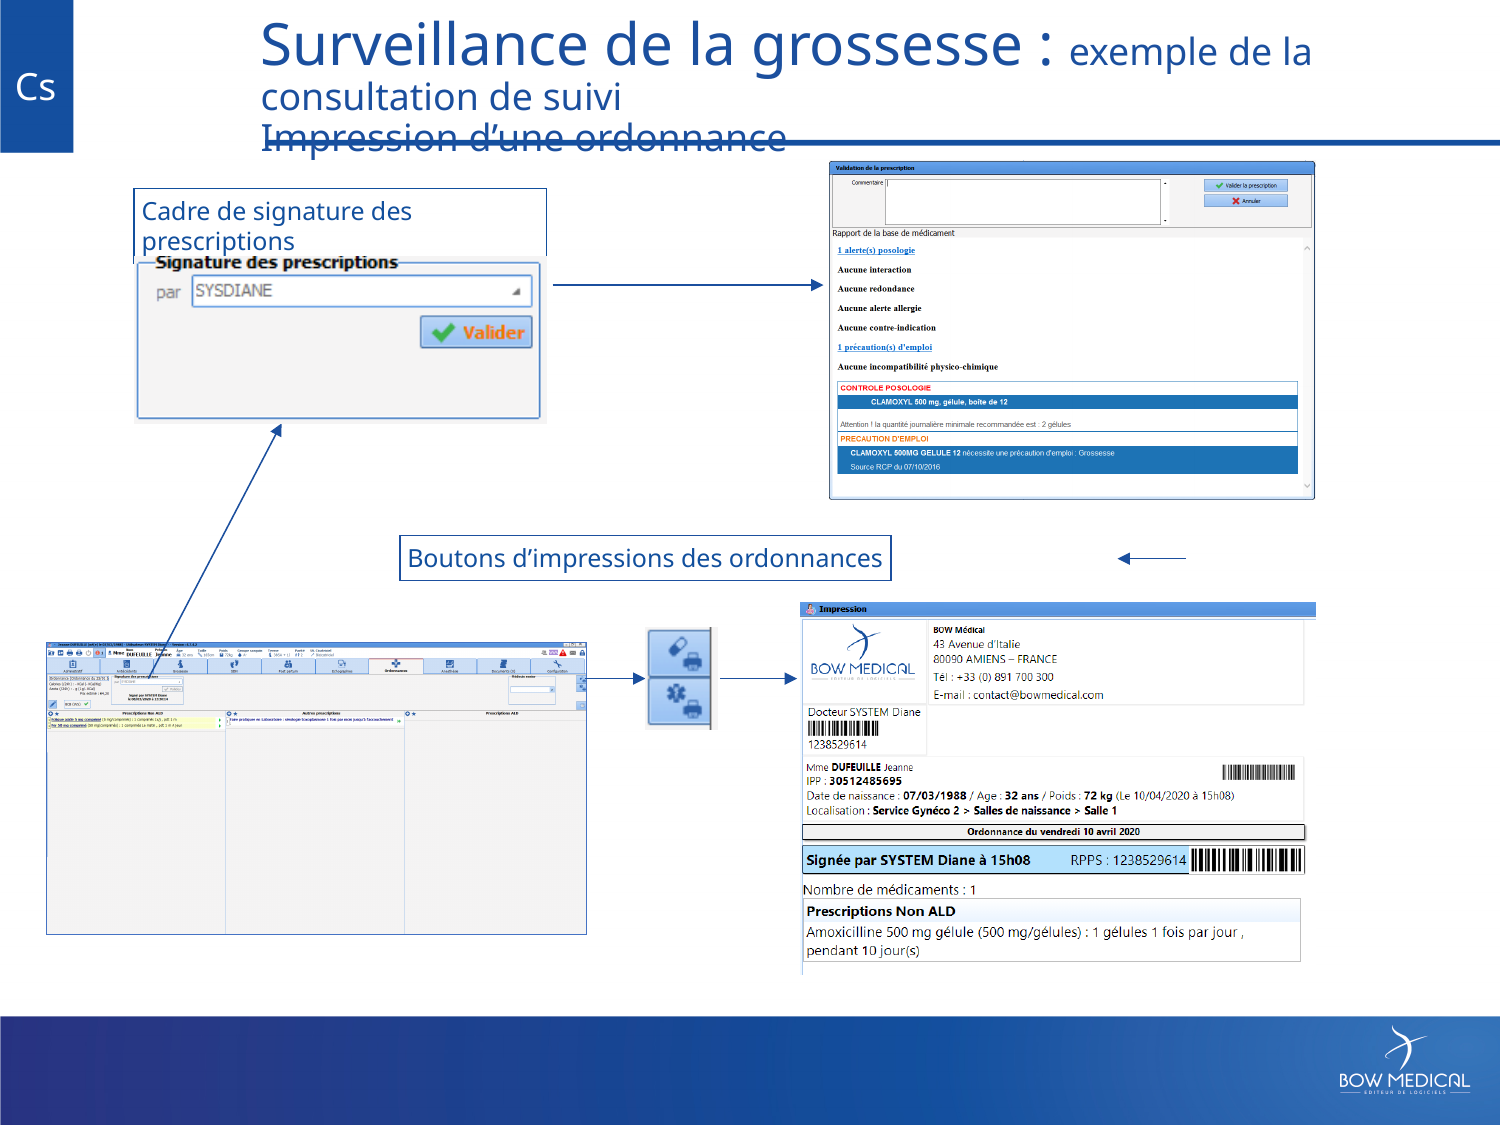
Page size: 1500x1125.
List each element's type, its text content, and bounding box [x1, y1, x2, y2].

title Surveillance de la grossesse : exemple de la consultation de suivi Impression d’une ordonnance [252, 62, 1500, 113]
text_box Cs [0, 55, 116, 116]
picture [0, 0, 1500, 1125]
text_box Boutons d’impressions des ordonnances [399, 535, 892, 581]
text_box Cadre de signature des prescriptions [134, 188, 547, 255]
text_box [148, 424, 282, 679]
